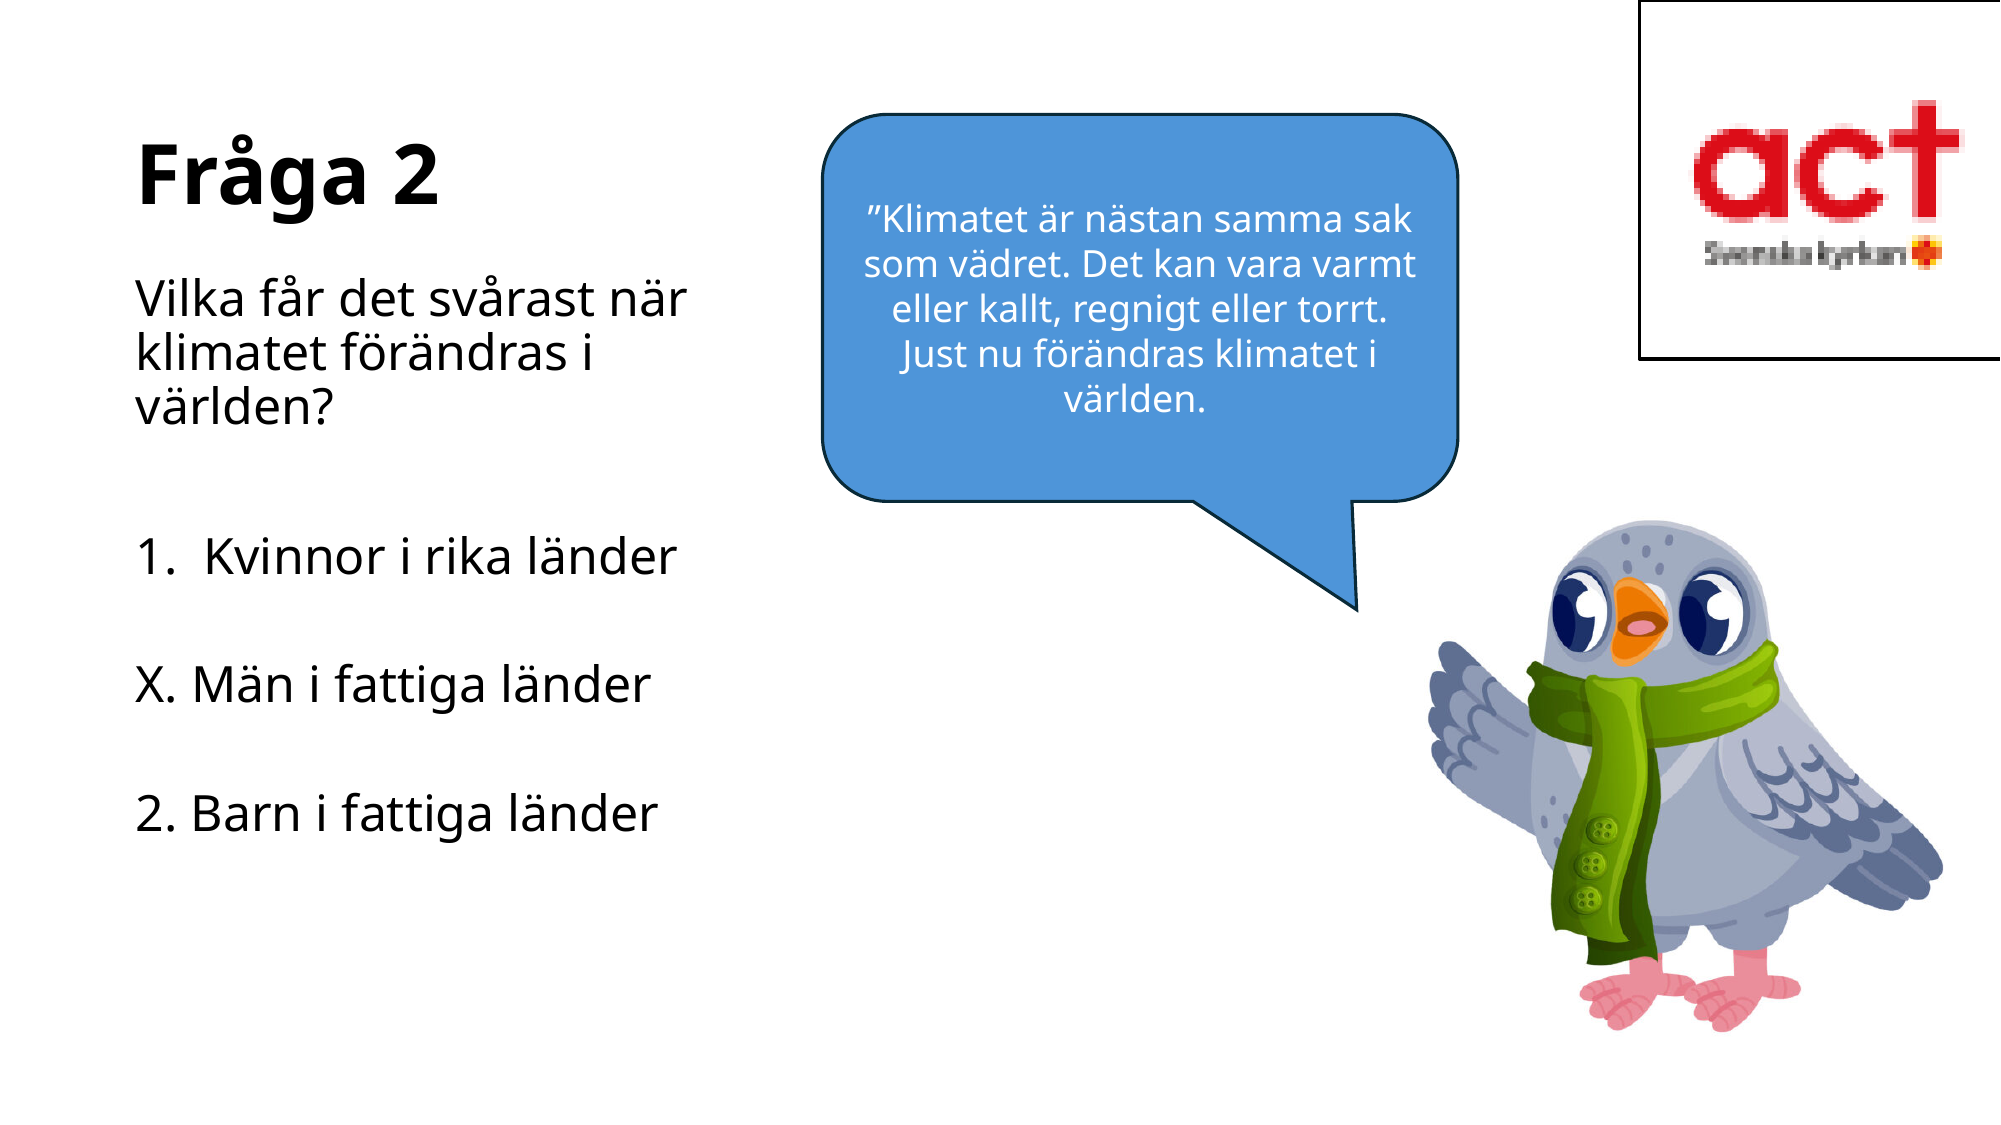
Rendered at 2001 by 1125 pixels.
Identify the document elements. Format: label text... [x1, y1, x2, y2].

text_box ”Klimatet är nästan samma sak som vädret. Det kan vara varmt eller kallt, regnigt eller torrt. Just nu förändras klimatet i världen. [820, 112, 1460, 588]
text_box Fråga 2 [120, 114, 870, 230]
picture [1640, 0, 2000, 360]
text_box Vilka får det svårast när klimatet förändras i världen? 1. Kvinnor i rika länder X. Män i fattiga länder 2. Barn i fattiga länder [120, 265, 763, 980]
picture [1320, 419, 1995, 1112]
